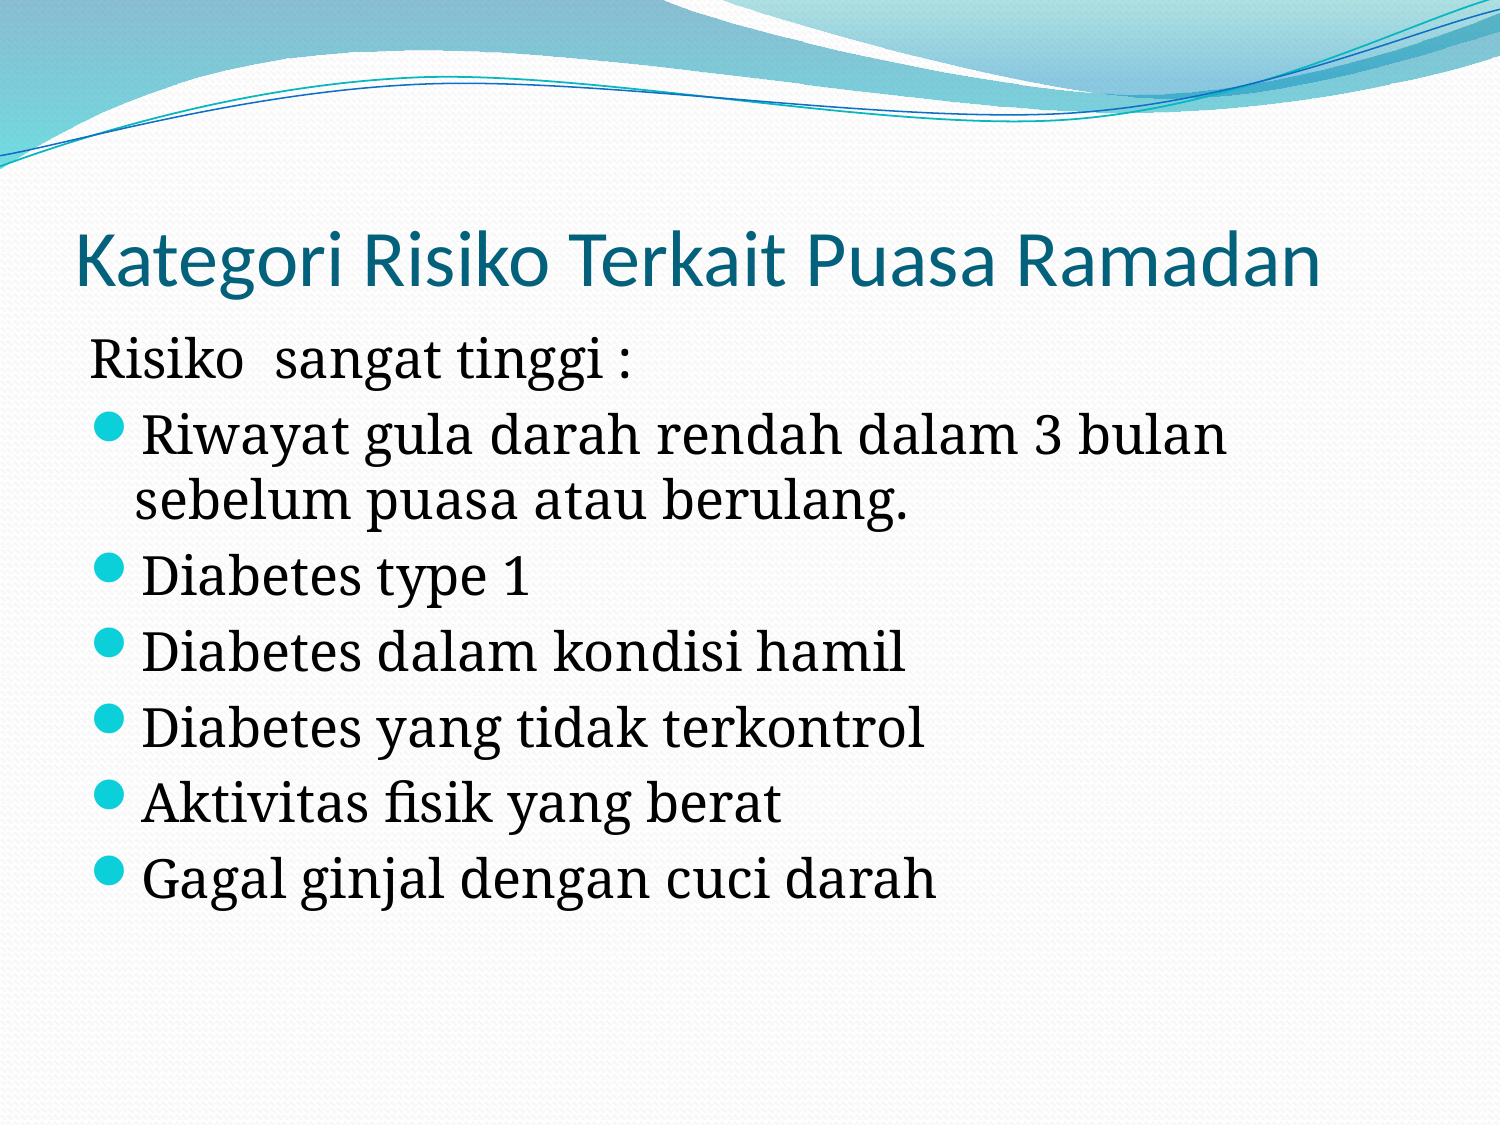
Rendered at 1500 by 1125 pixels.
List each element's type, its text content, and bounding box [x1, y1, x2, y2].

title Kategori Risiko Terkait Puasa Ramadan [75, 115, 1425, 303]
list Risiko sangat tinggi : Riwayat gula darah rendah dalam 3 bulan sebelum puasa atau berulang. Diabetes type 1 Diabetes dalam kondisi hamil Diabetes yang tidak terkontrol Aktivitas fisik yang berat Gagal ginjal dengan cuci darah [75, 317, 1425, 1038]
